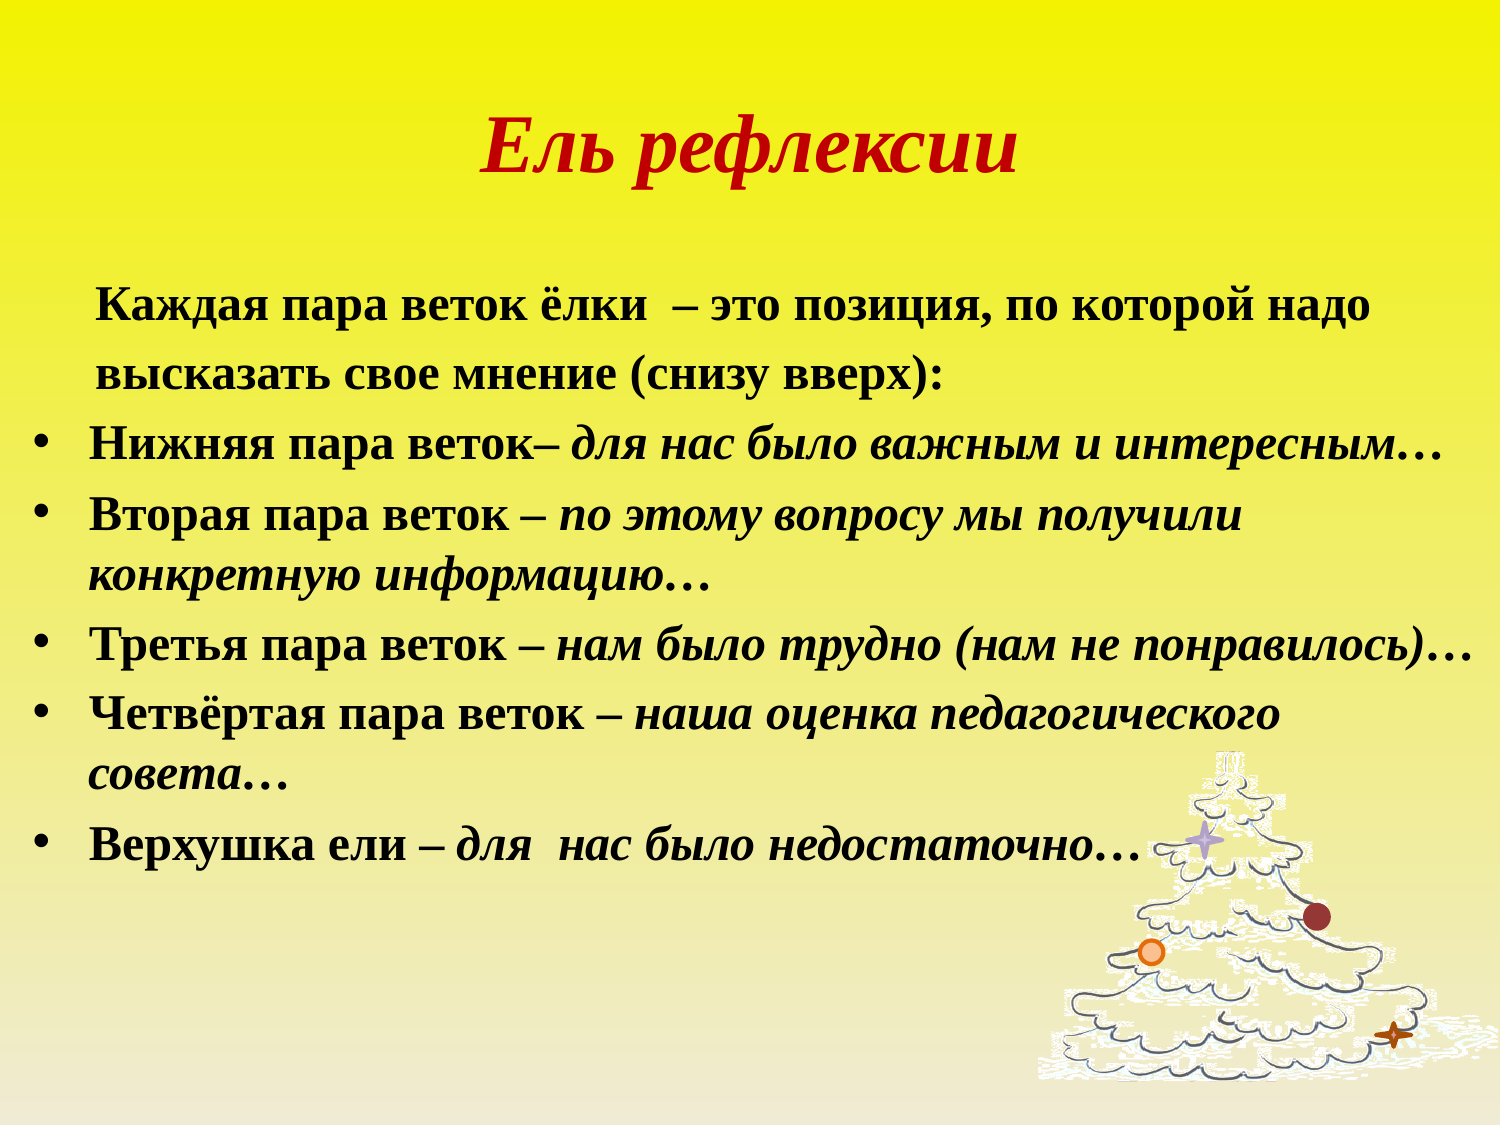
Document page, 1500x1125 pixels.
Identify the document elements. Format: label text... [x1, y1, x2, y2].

title Ель рефлексии [75, 45, 1425, 233]
picture [1037, 751, 1500, 1083]
list Каждая пара веток ёлки – это позиция, по которой надо высказать свое мнение (снизу вверх): Нижняя пара веток– для нас было важным и интересным… Вторая пара веток – по этому вопросу мы получили конкретную информацию… Третья пара веток – нам было трудно (нам не понравилось)… Четвёртая пара веток – наша оценка педагогического совета… Верхушка ели – для нас было недостаточно… [17, 262, 1500, 1005]
